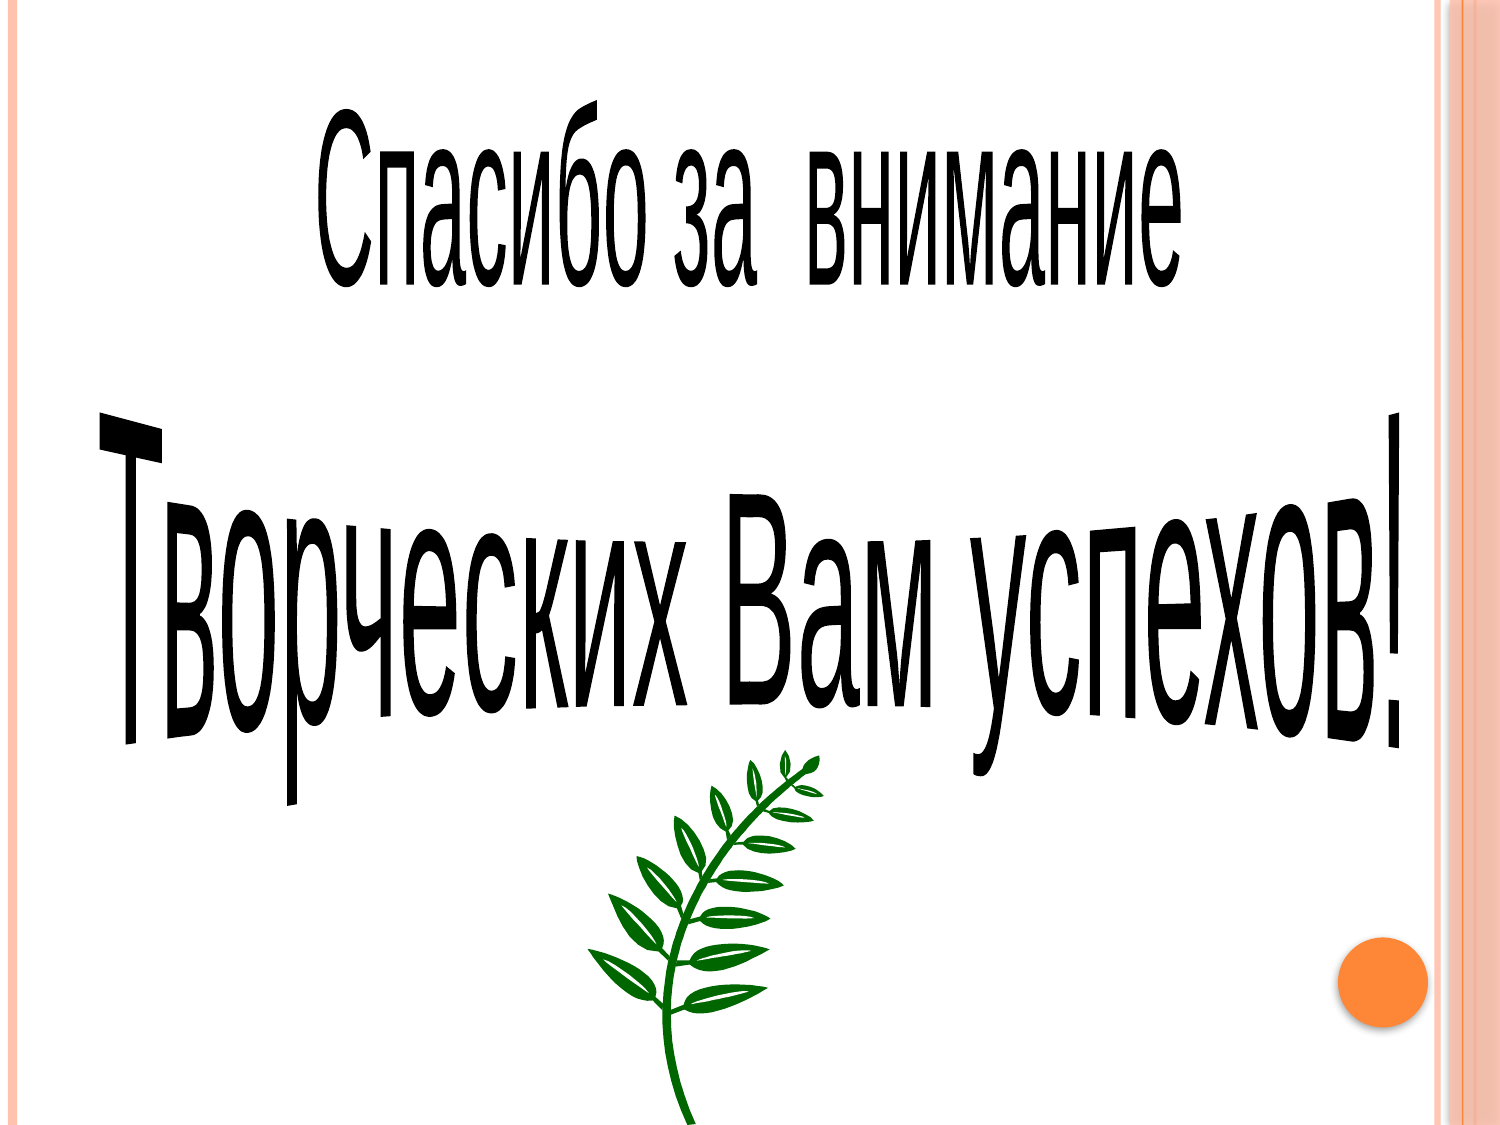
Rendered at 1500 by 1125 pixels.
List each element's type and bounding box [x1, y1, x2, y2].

text_box [586, 749, 825, 1125]
